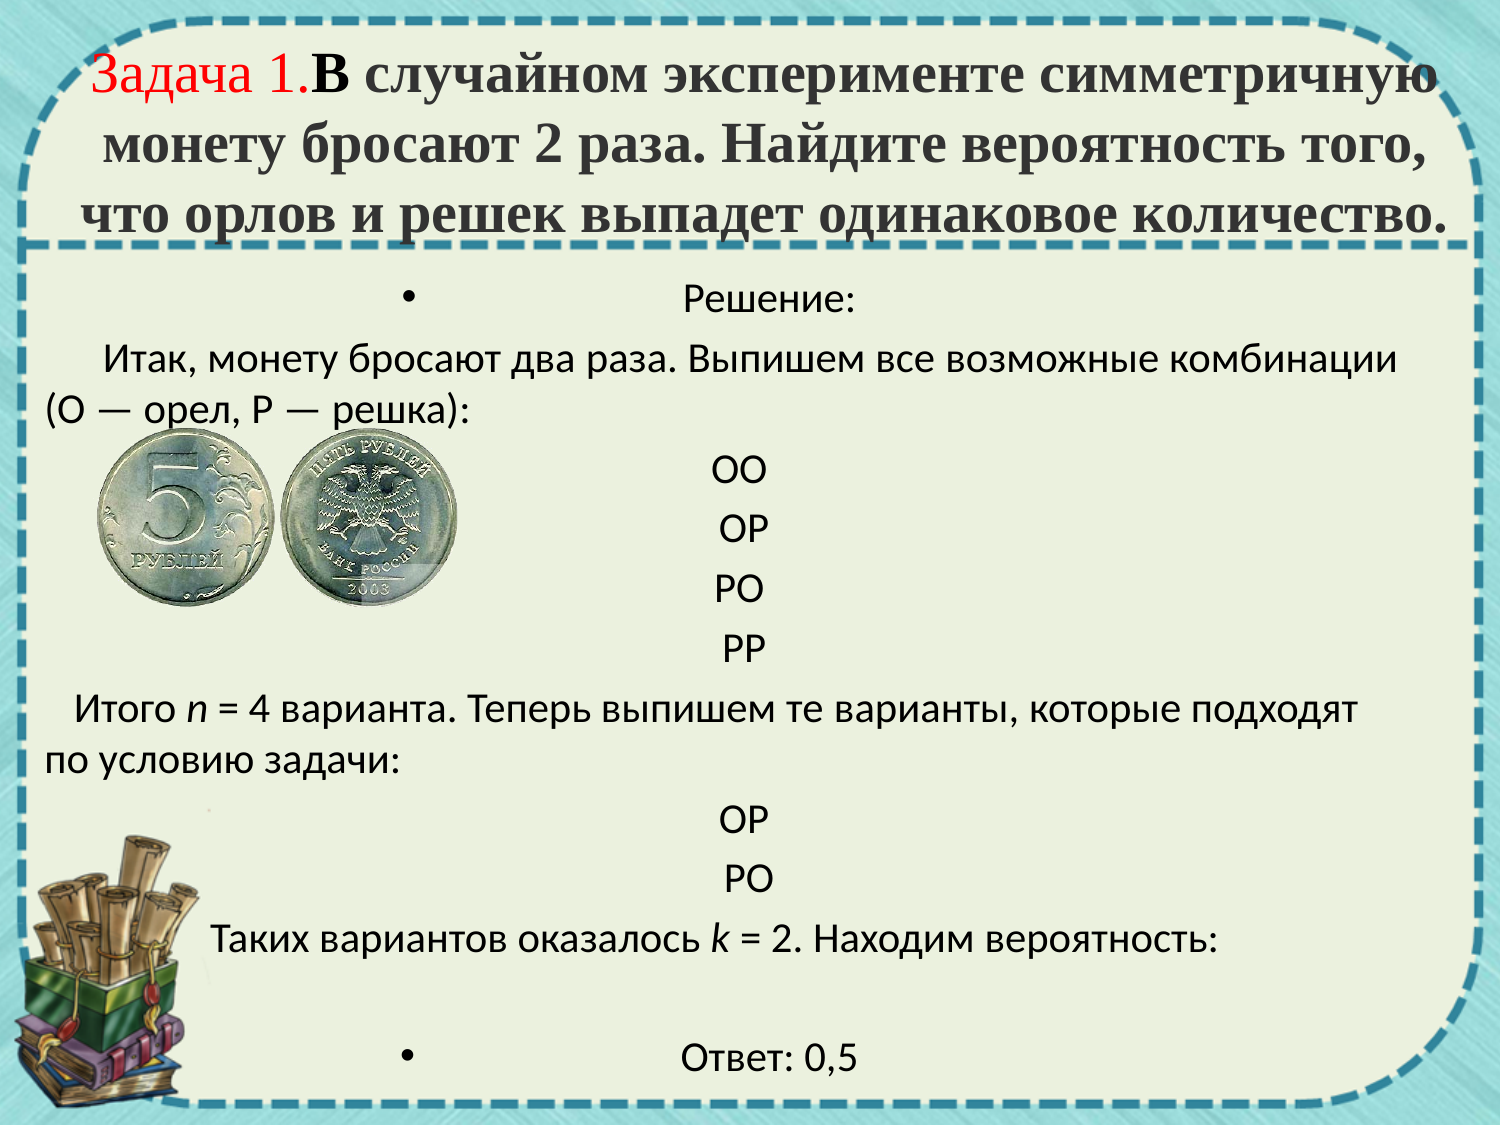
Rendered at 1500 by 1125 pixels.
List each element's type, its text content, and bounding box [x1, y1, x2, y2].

text_box Задача 1.В случайном эксперименте симметричную монету бросают 2 раза. Найдите вероятность того, что орлов и решек выпадет одинаковое количество. [41, 45, 1489, 233]
picture [0, 0, 1500, 1125]
